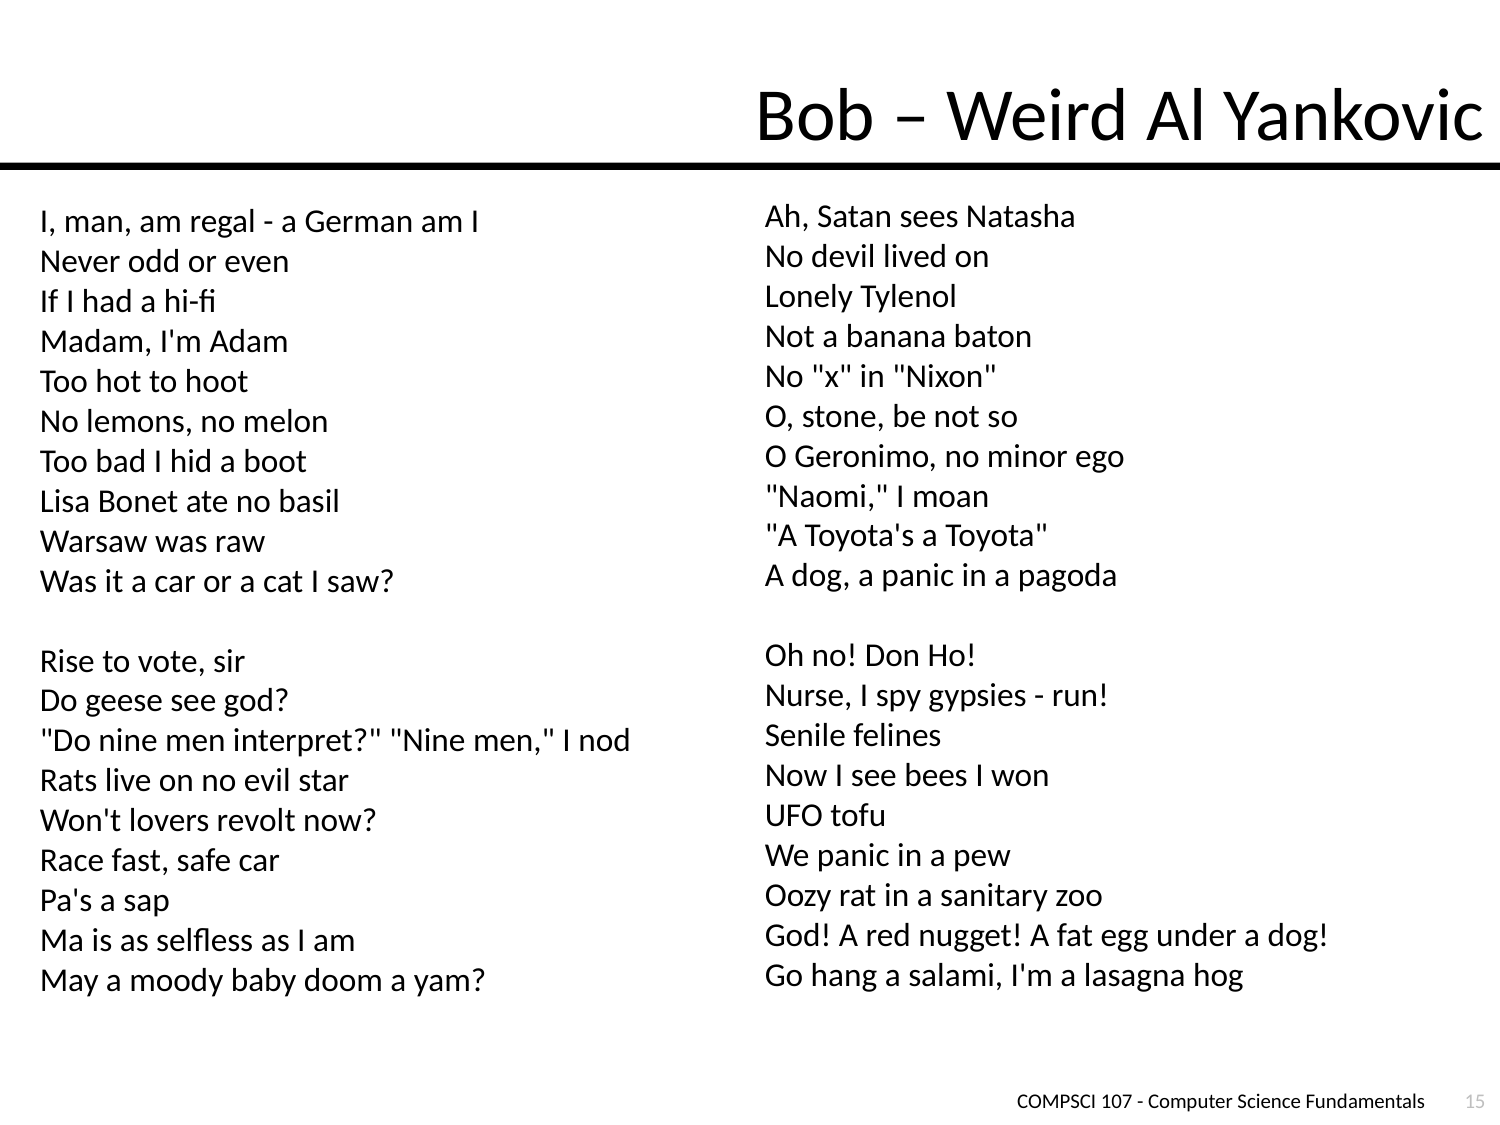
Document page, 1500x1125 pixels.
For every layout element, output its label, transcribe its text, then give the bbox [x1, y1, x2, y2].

slide_number 15 [1437, 1087, 1500, 1113]
footer COMPSCI 107 - Computer Science Fundamentals [725, 1087, 1425, 1113]
title Bob – Weird Al Yankovic [0, 0, 1500, 163]
text_box I, man, am regal - a German am I Never odd or even If I had a hi-fi Madam, I'm Adam Too hot to hoot No lemons, no melon Too bad I hid a boot Lisa Bonet ate no basil Warsaw was raw Was it a car or a cat I saw? Rise to vote, sir Do geese see god? "Do nine men interpret?" "Nine men," I nod Rats live on no evil star Won't lovers revolt now? Race fast, safe car Pa's a sap Ma is as selfless as I am May a moody baby doom a yam? [24, 192, 675, 1006]
text_box Ah, Satan sees Natasha No devil lived on Lonely Tylenol Not a banana baton No "x" in "Nixon" O, stone, be not so O Geronimo, no minor ego "Naomi," I moan "A Toyota's a Toyota" A dog, a panic in a pagoda Oh no! Don Ho! Nurse, I spy gypsies - run! Senile felines Now I see bees I won UFO tofu We panic in a pew Oozy rat in a sanitary zoo God! A red nugget! A fat egg under a dog! Go hang a salami, I'm a lasagna hog [749, 186, 1470, 1040]
